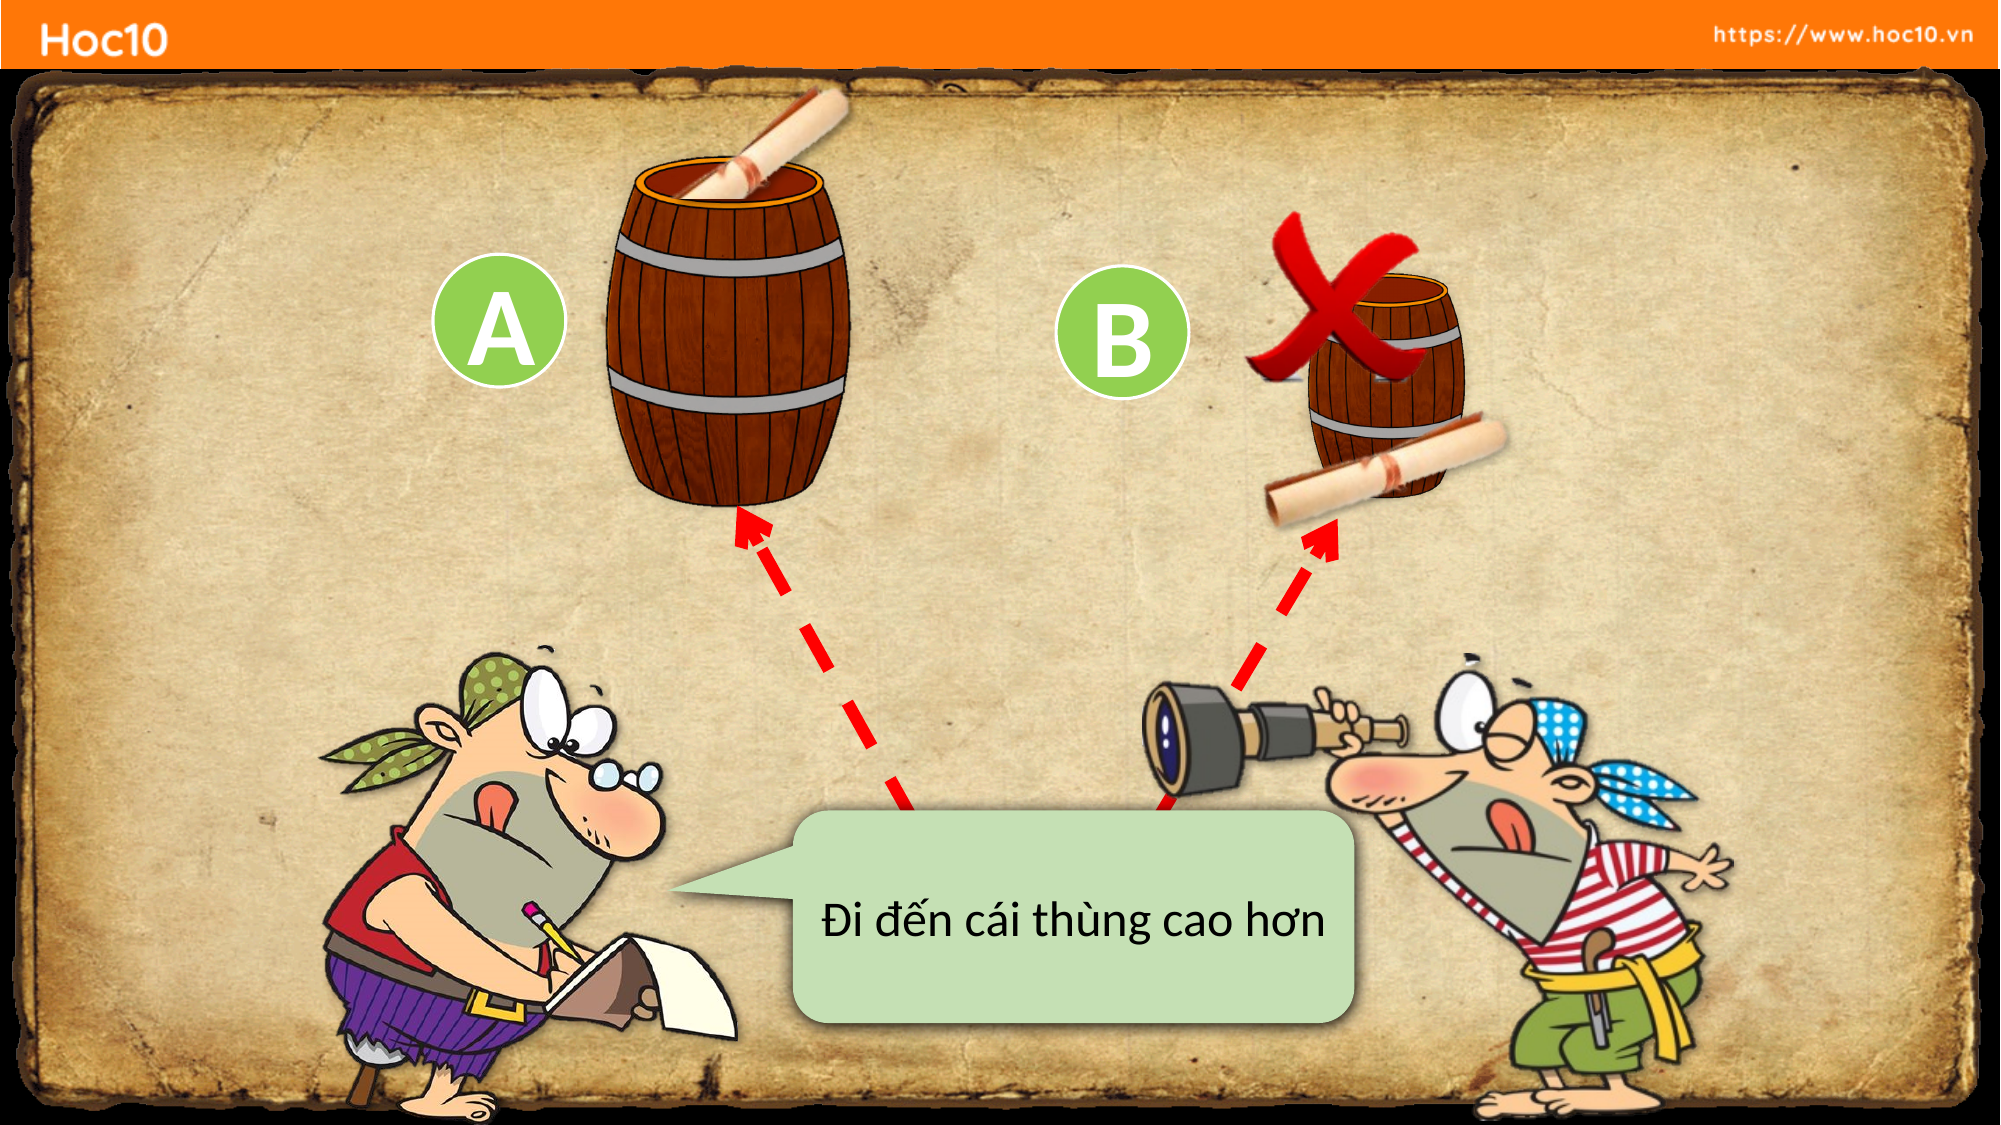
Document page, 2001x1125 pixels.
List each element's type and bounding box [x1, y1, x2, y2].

picture [0, 0, 2000, 1125]
text_box [1056, 518, 1338, 990]
text_box [737, 505, 1000, 976]
